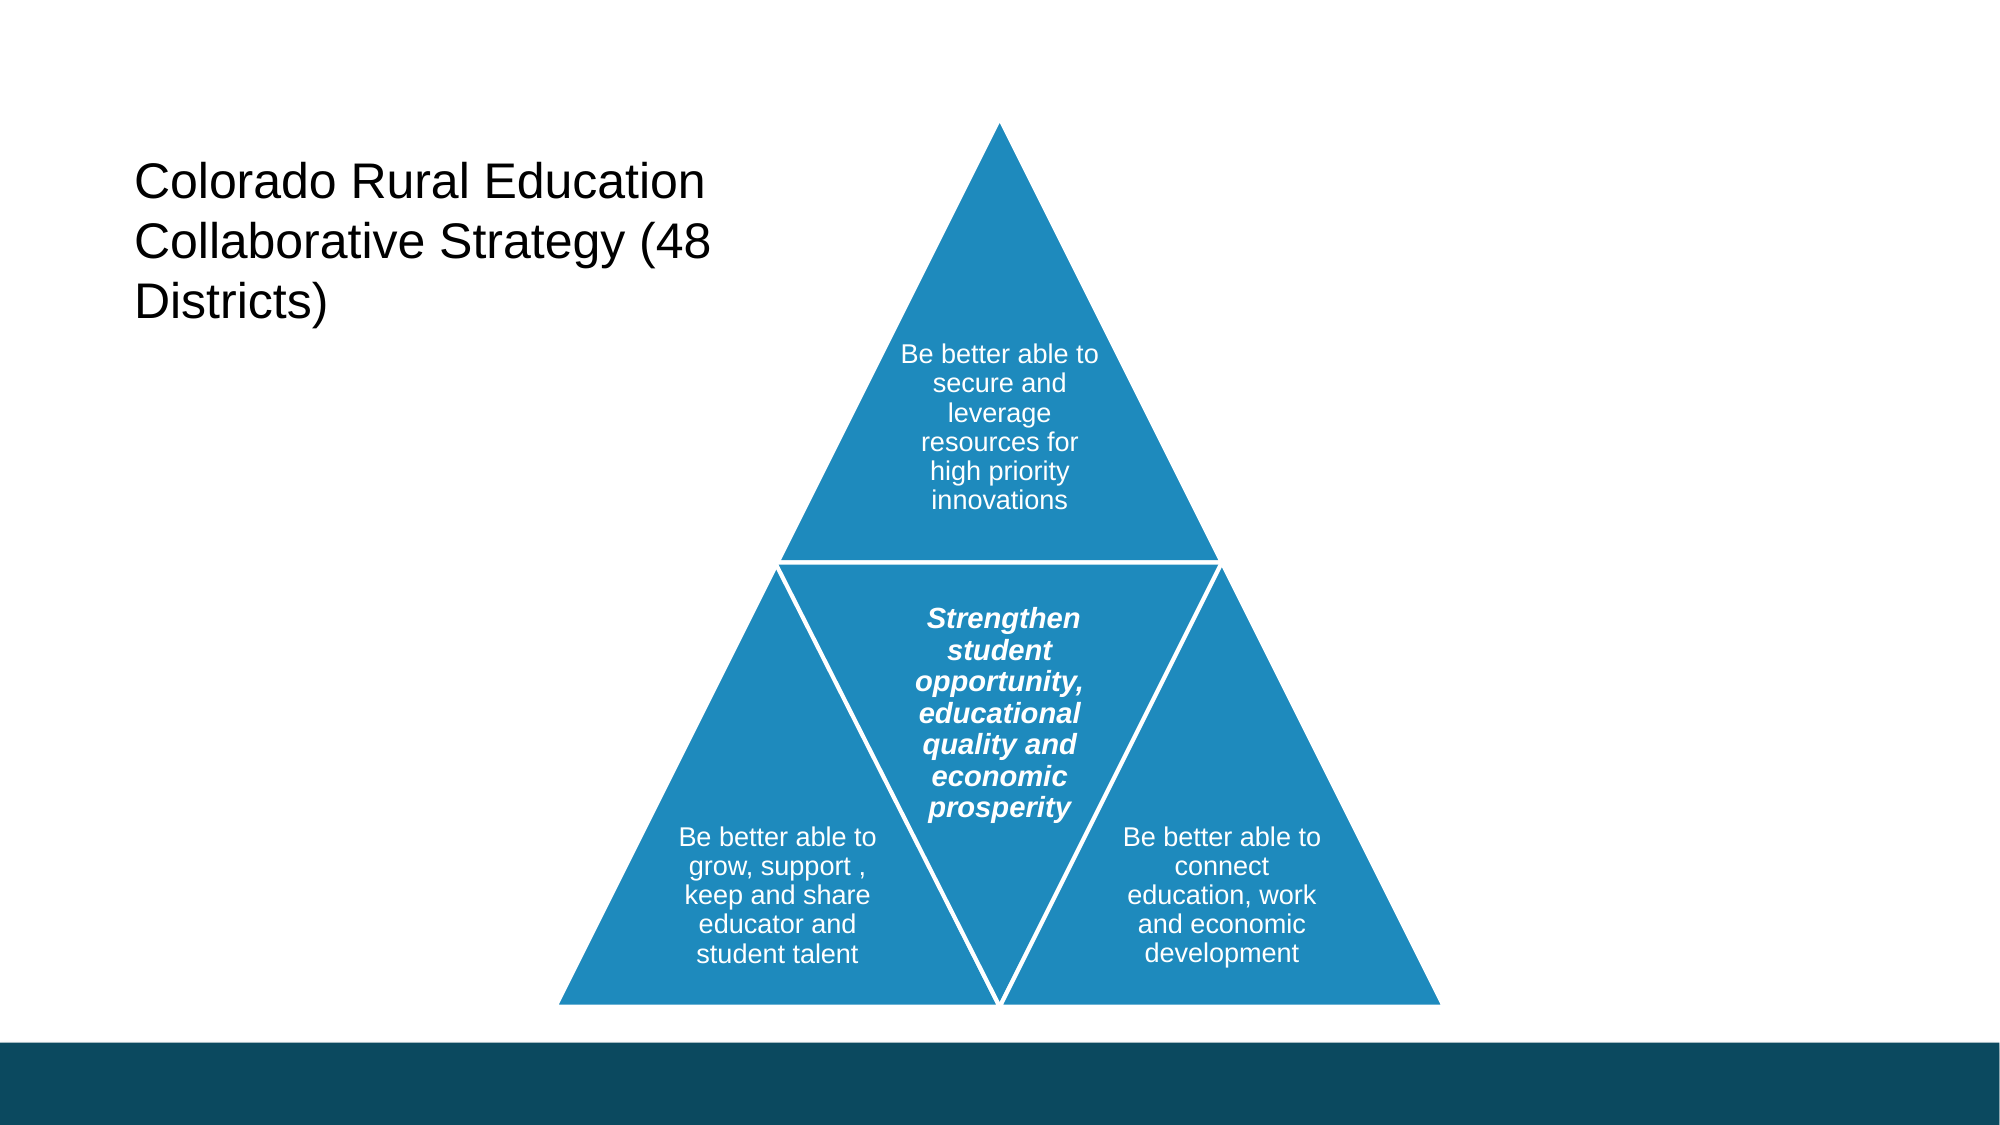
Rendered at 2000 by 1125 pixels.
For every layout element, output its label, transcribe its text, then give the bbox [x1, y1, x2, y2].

text_box Colorado Rural Education Collaborative Strategy (48 Districts) [119, 140, 327, 336]
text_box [332, 117, 1667, 1007]
